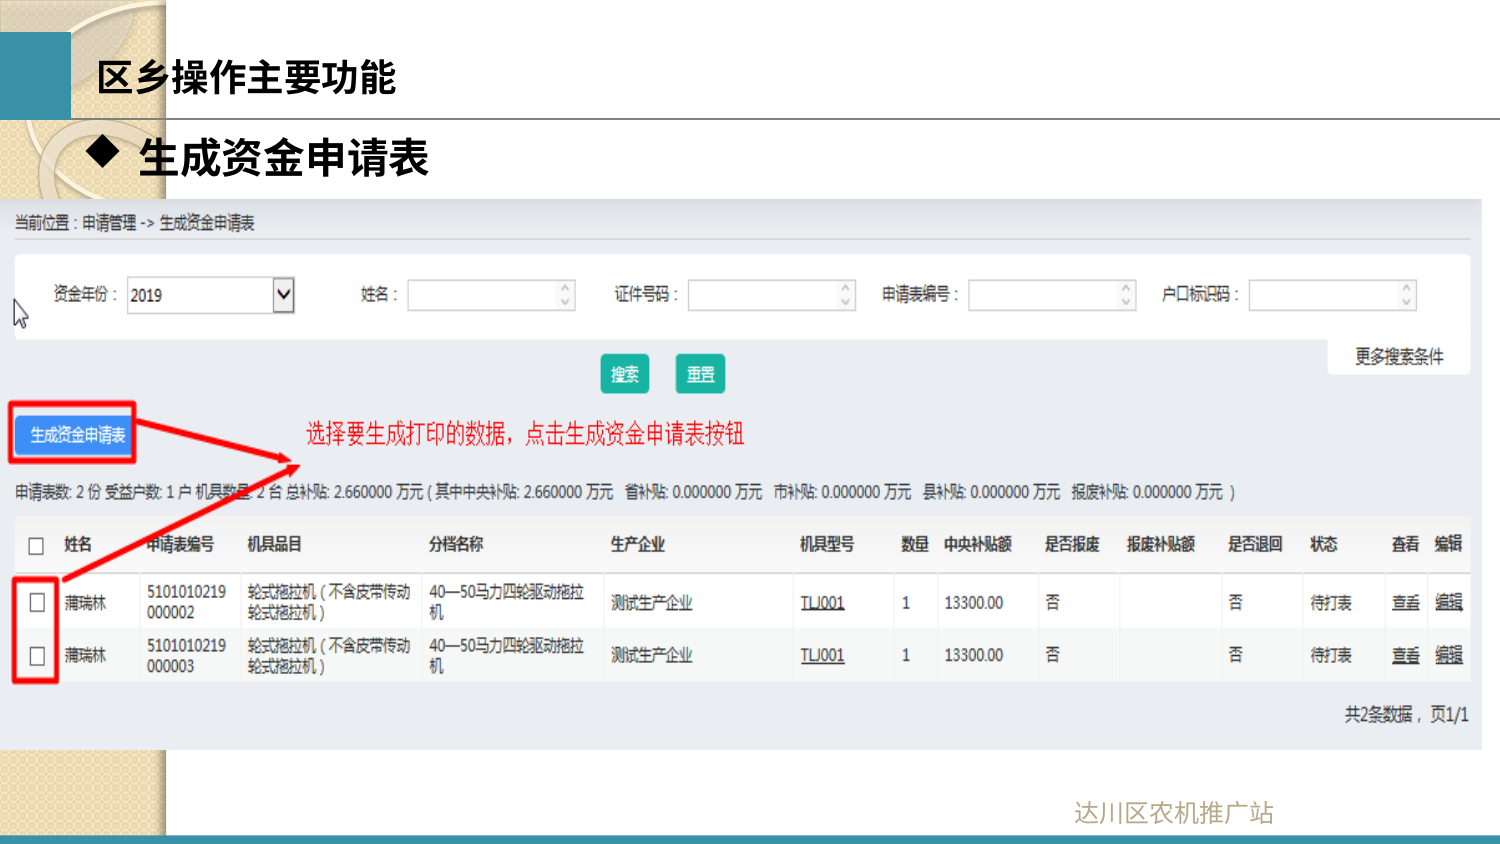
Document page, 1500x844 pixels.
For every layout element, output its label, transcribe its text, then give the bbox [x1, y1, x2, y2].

picture [0, 198, 1482, 751]
text_box 生成资金申请表 [67, 124, 446, 196]
footer 达川区农机推广站 [937, 775, 1413, 835]
text_box 区乡操作主要功能 [82, 46, 412, 107]
